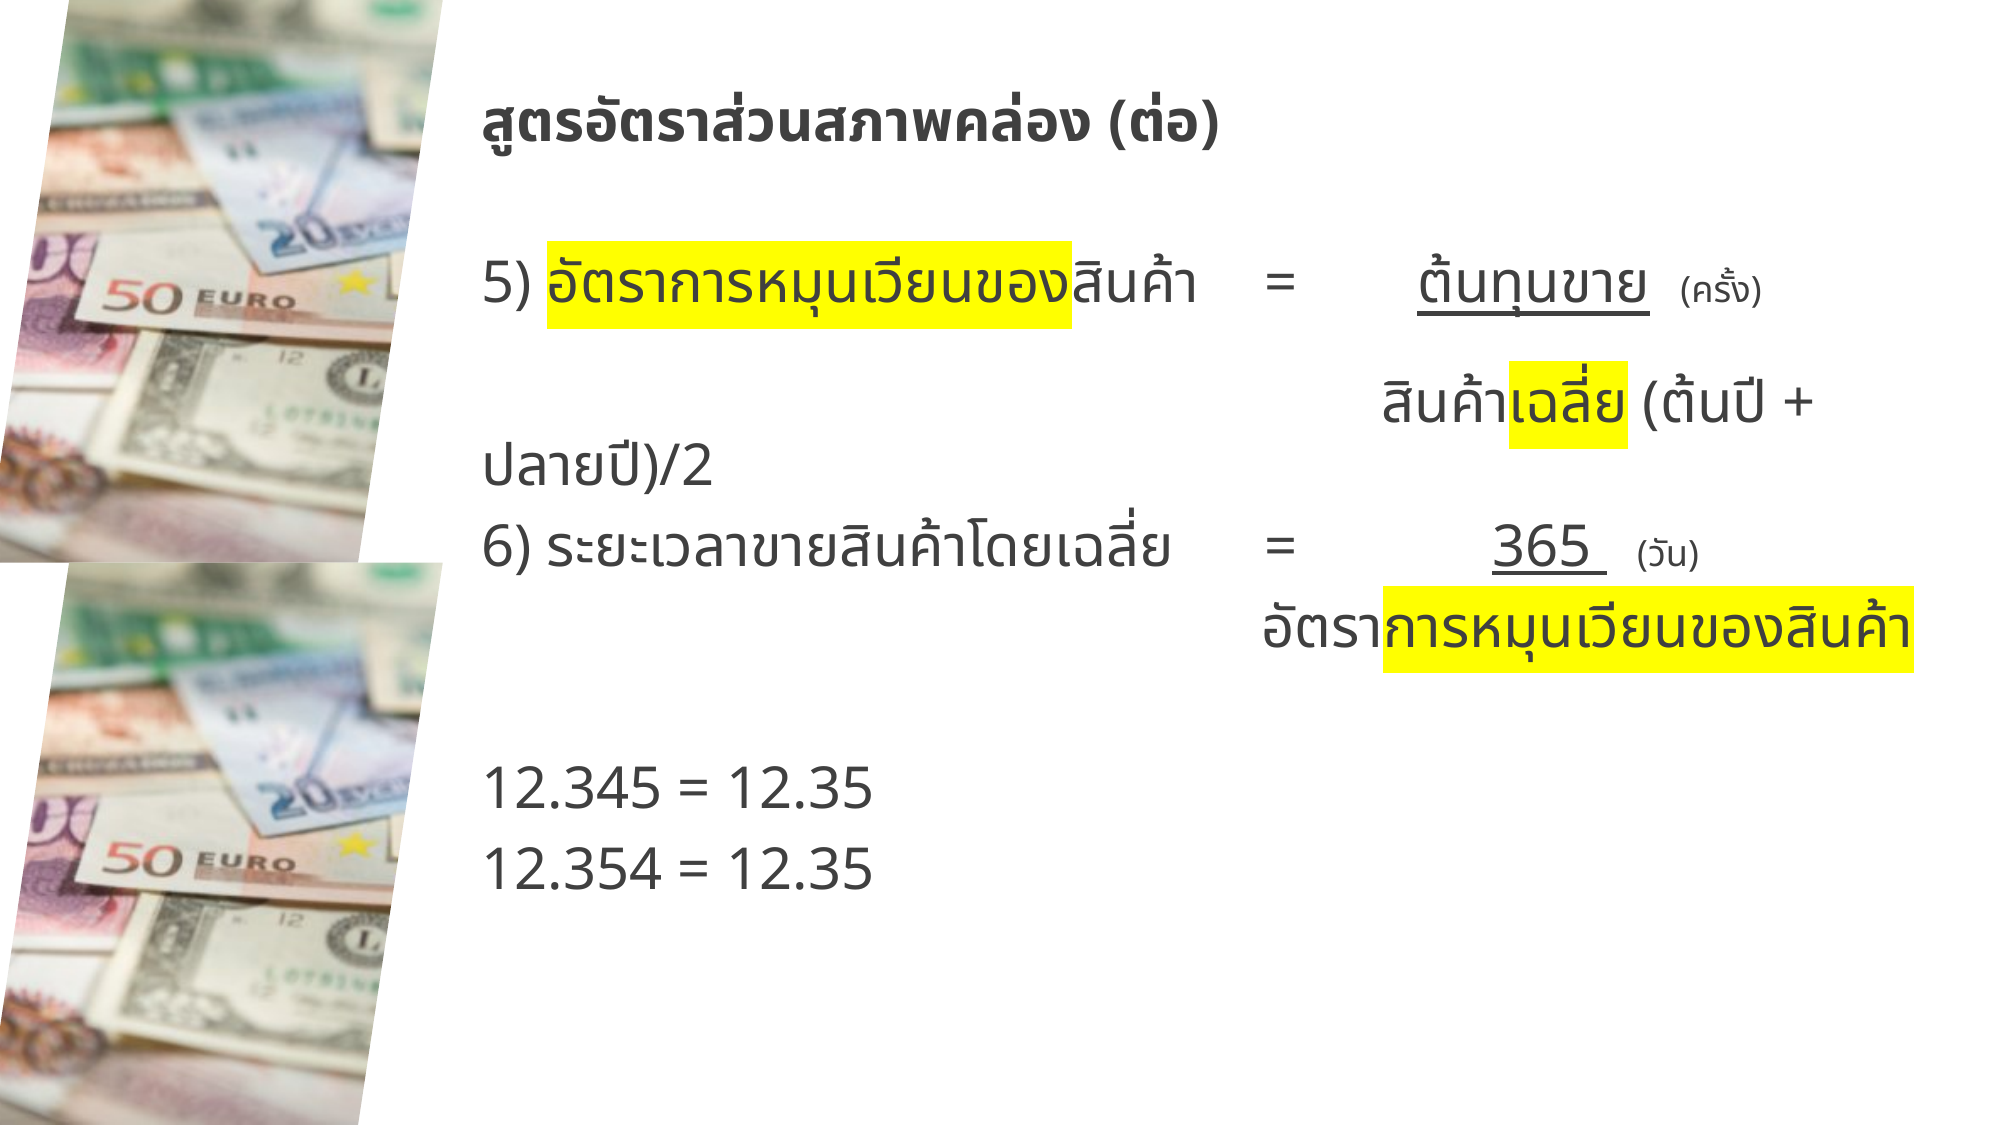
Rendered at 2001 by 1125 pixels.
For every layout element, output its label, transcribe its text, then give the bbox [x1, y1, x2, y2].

picture [0, 0, 443, 1125]
text_box สูตรอัตราส่วนสภาพคล่อง (ต่อ) 5) อัตราการหมุนเวียนของสินค้า = ต้นทุนขาย (ครั้ง) สินค้าเฉลี่ย (ต้นปี + ปลายปี)/2 6) ระยะเวลาขายสินค้าโดยเฉลี่ย = 365 (วัน) อัตราการหมุนเวียนของสินค้า 12.345 = 12.35 12.354 = 12.35 [466, 83, 1947, 1016]
